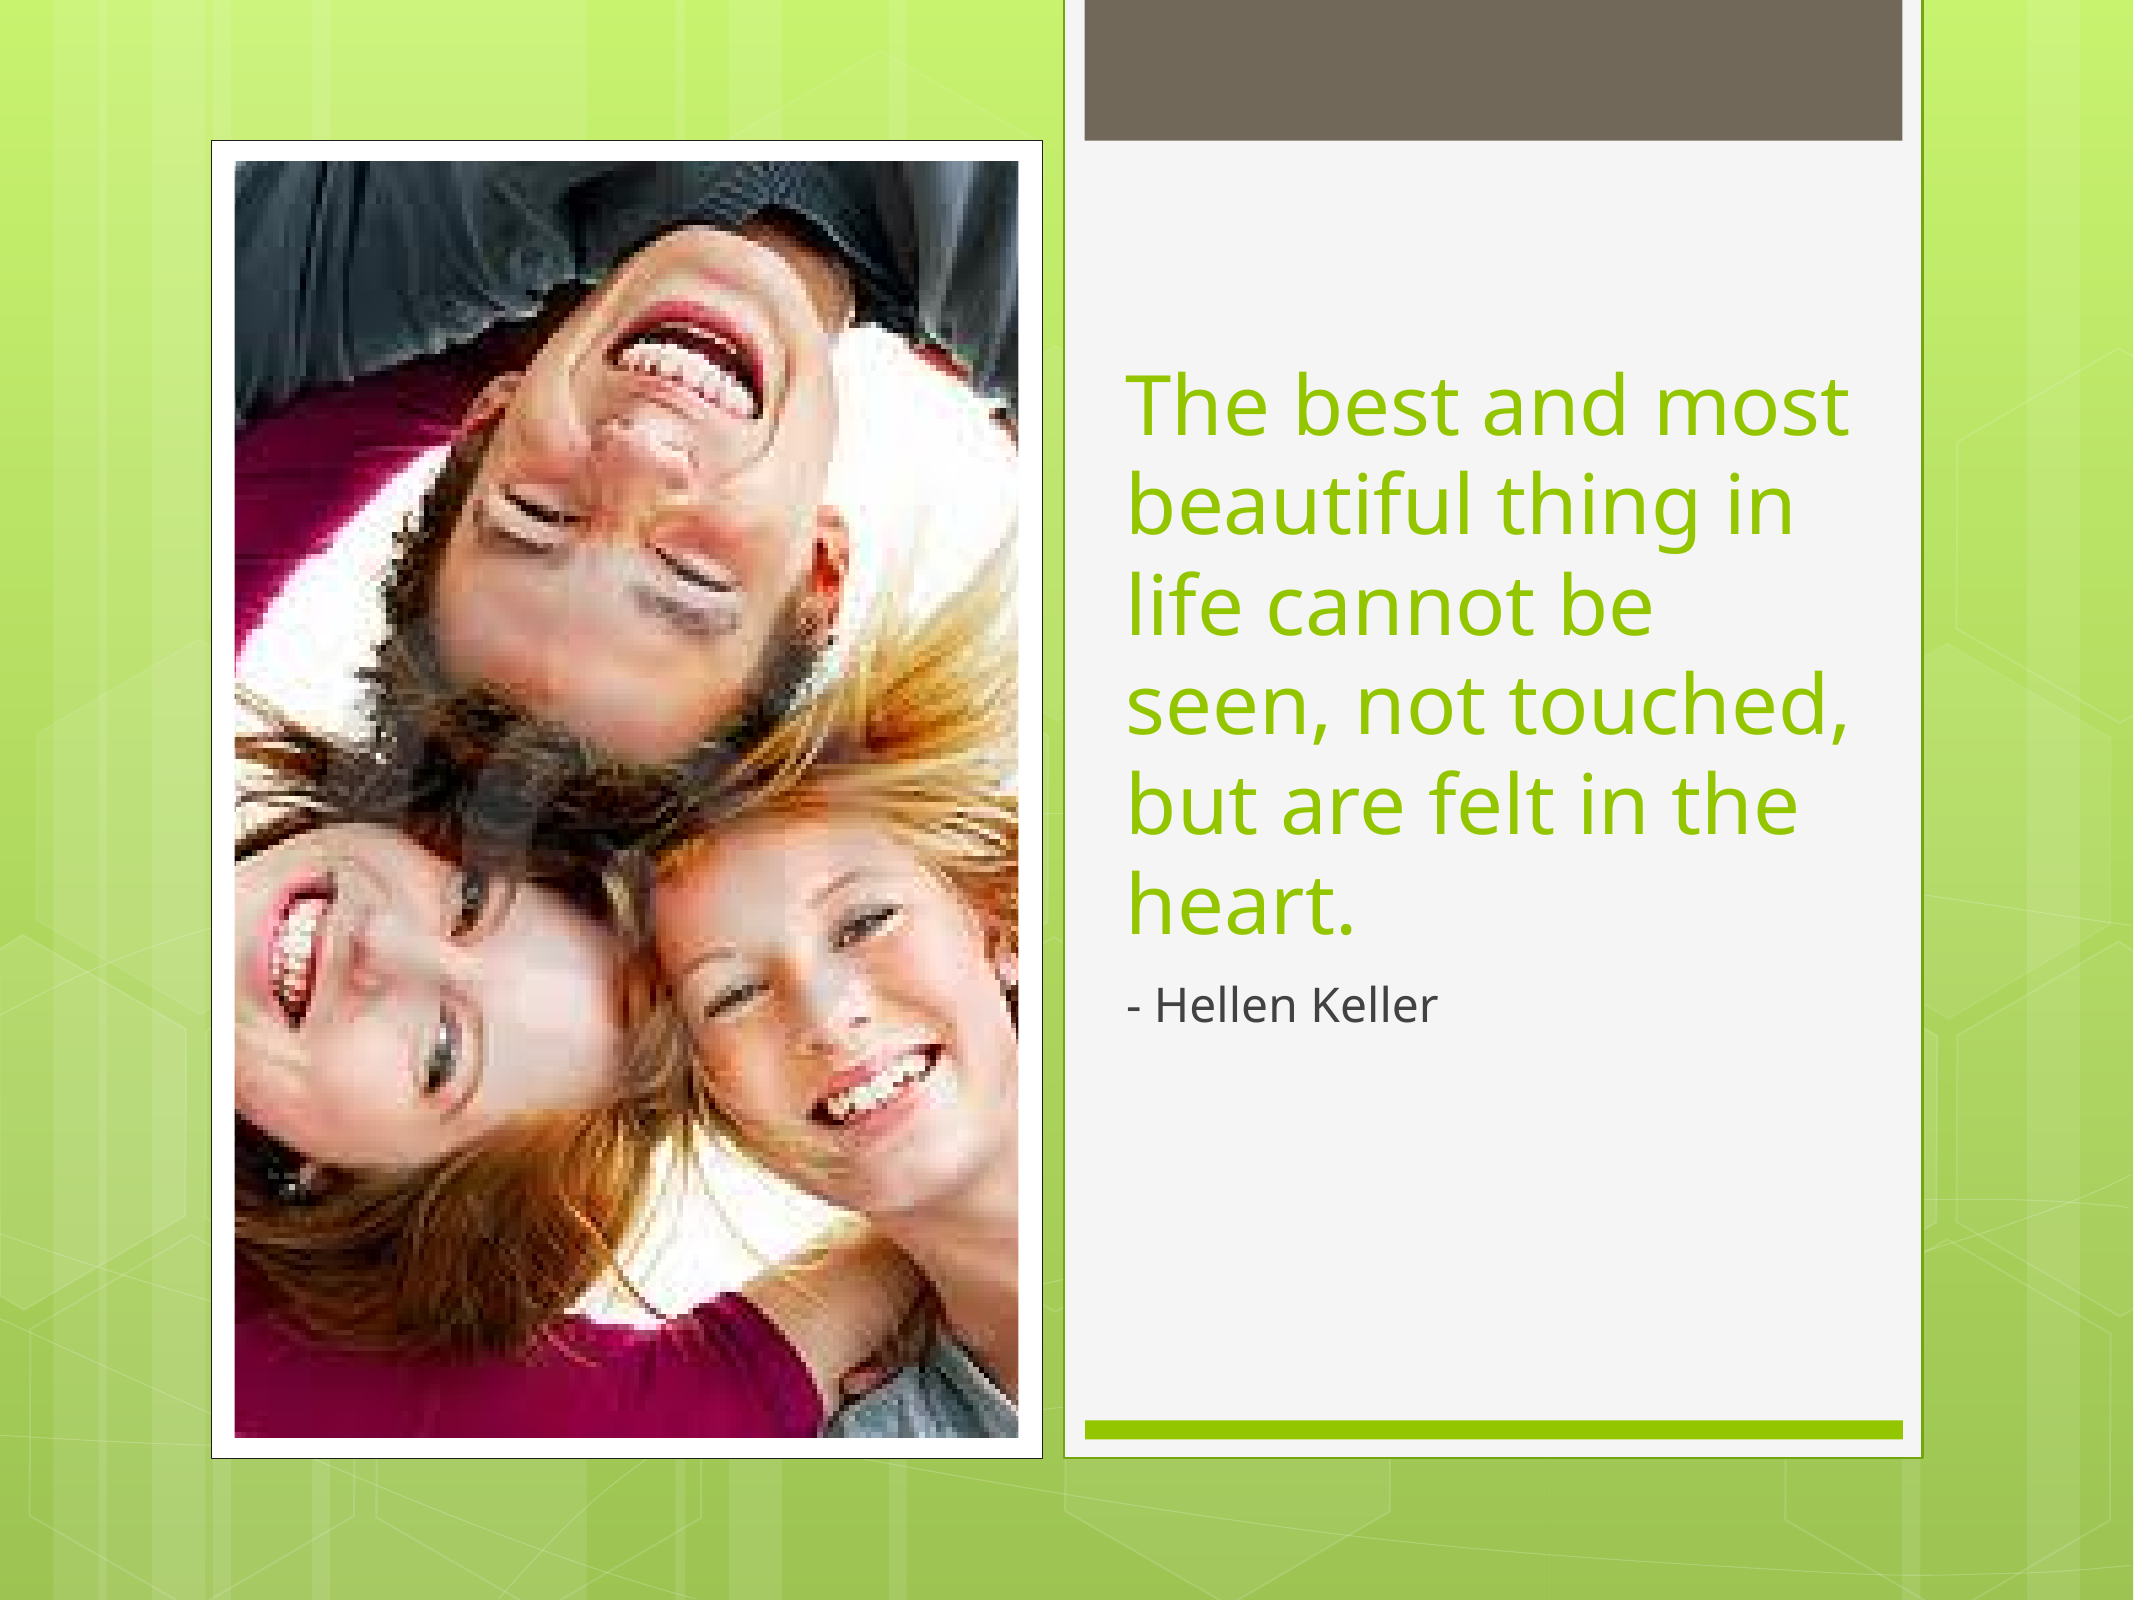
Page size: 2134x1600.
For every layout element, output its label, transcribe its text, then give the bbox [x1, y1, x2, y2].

list - Hellen Keller [1104, 963, 1875, 1319]
picture [234, 161, 1019, 1438]
title The best and most beautiful thing in life cannot be seen, not touched, but are felt in the heart. [1104, 187, 1875, 963]
